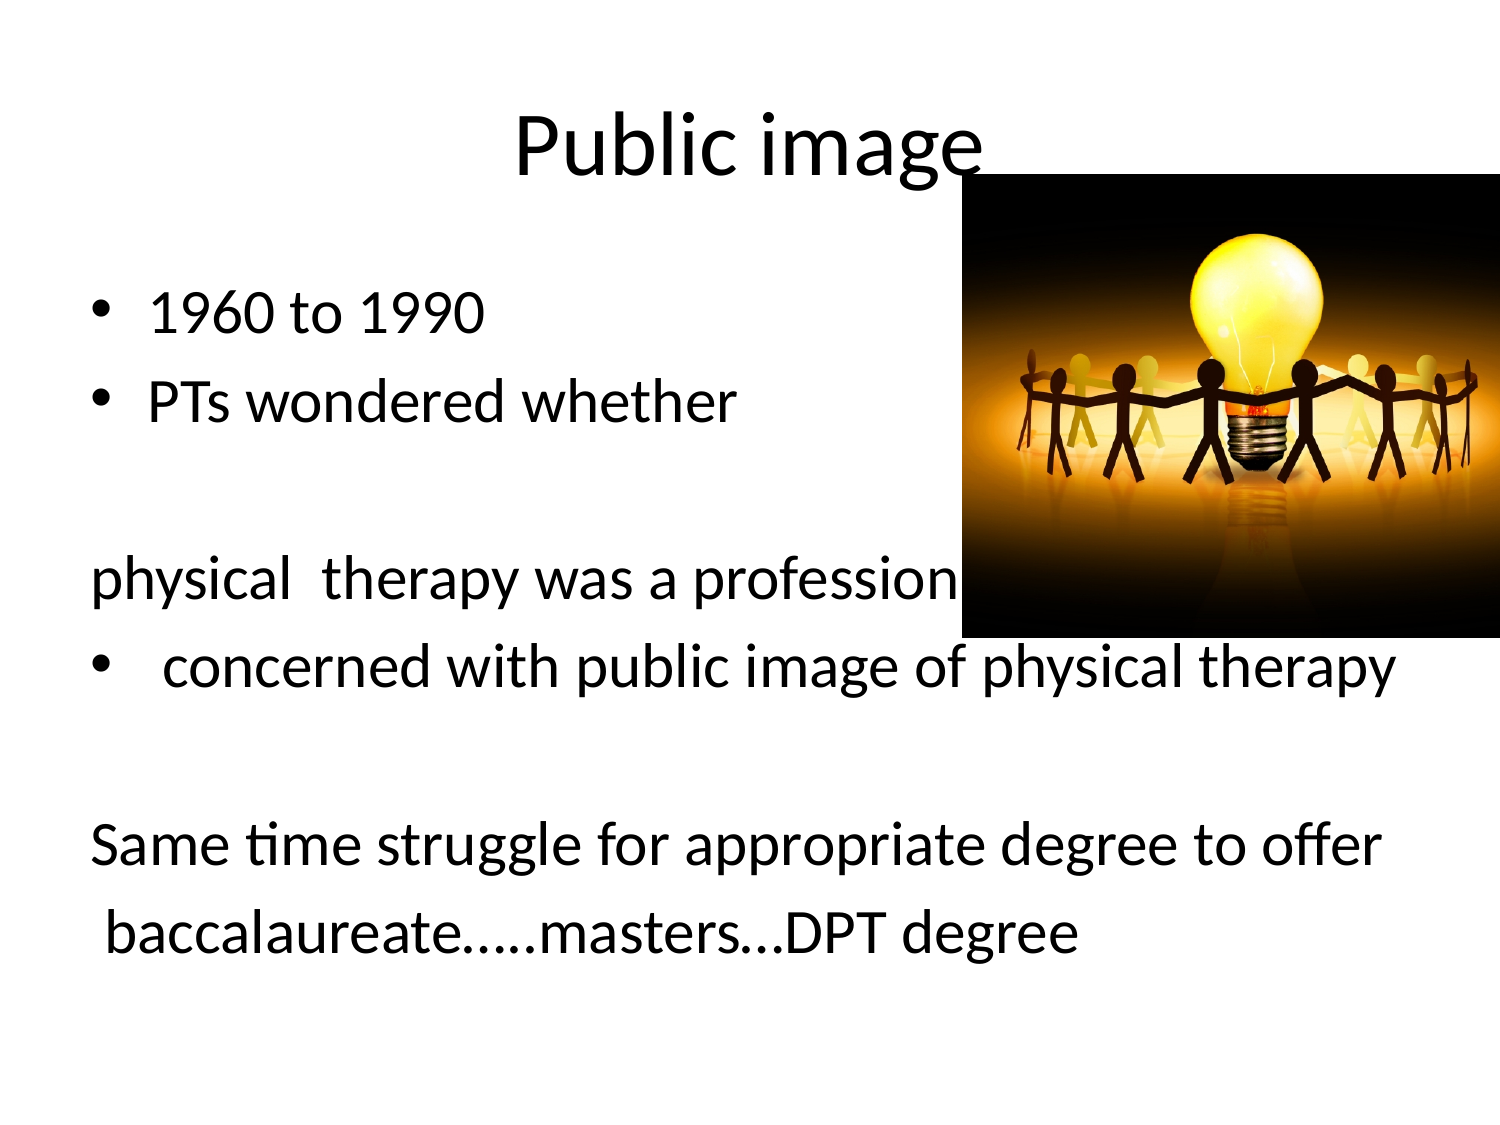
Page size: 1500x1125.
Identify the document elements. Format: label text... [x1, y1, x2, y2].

picture [962, 174, 1500, 638]
title Public image [75, 45, 1425, 233]
list 1960 to 1990 PTs wondered whether physical therapy was a profession concerned with public image of physical therapy Same time struggle for appropriate degree to offer baccalaureate…..masters…DPT degree [75, 262, 1425, 1005]
